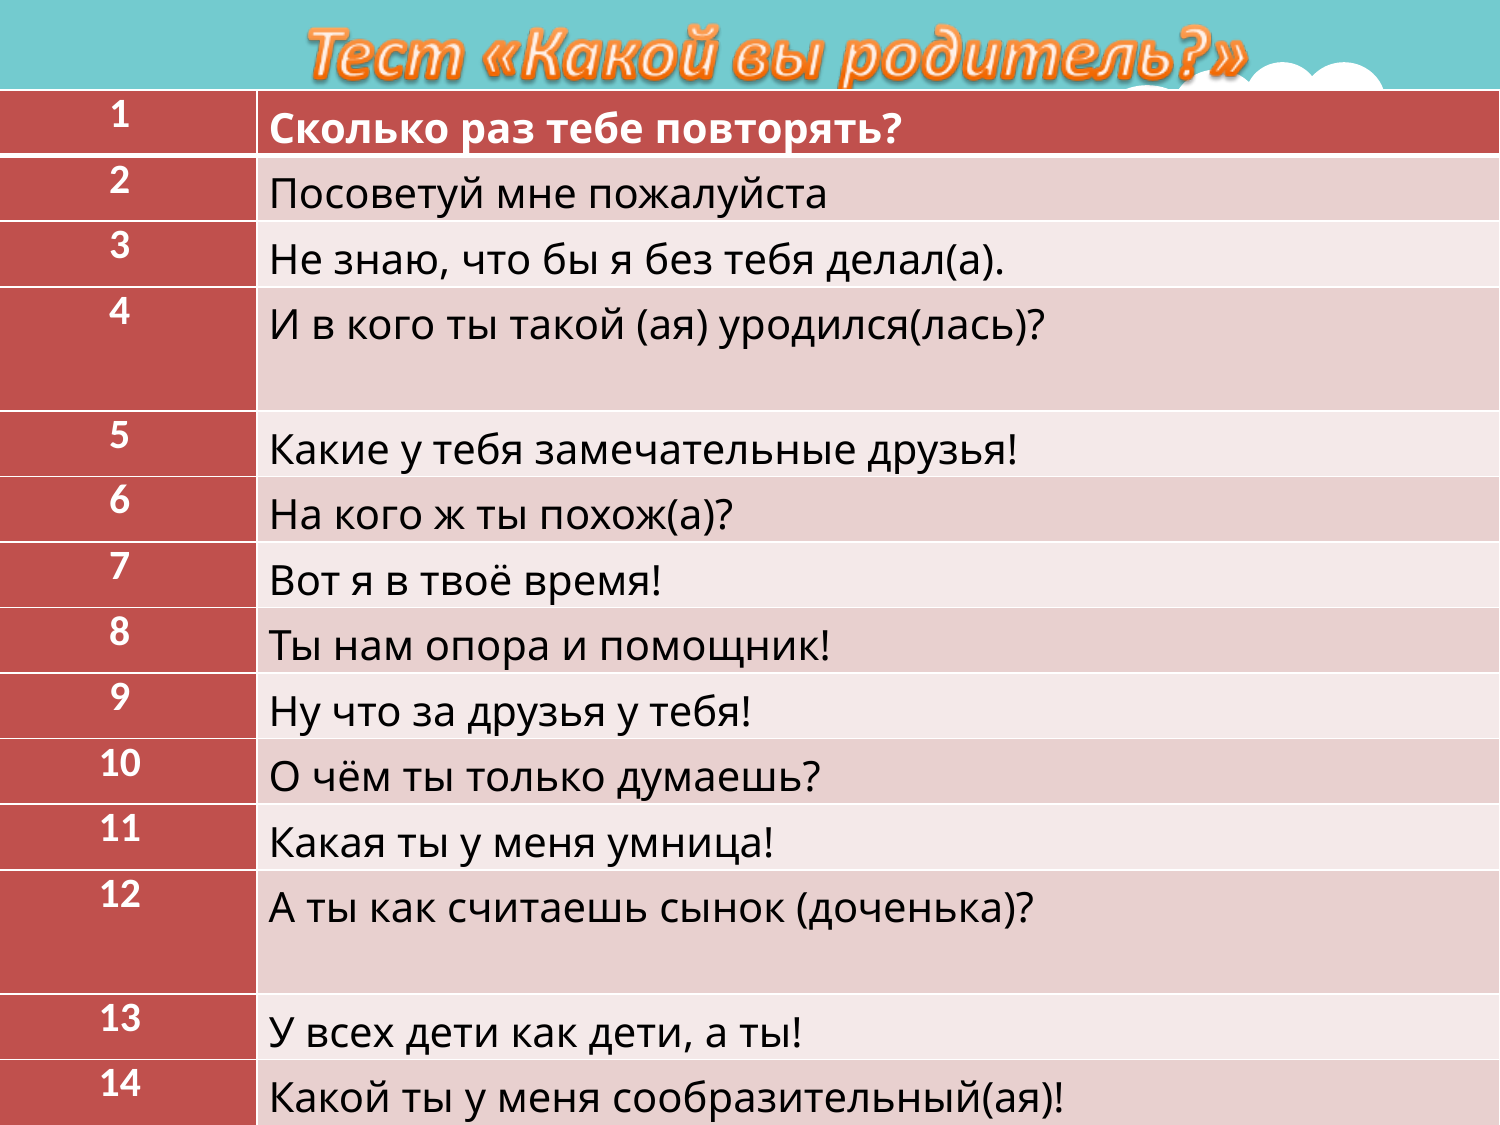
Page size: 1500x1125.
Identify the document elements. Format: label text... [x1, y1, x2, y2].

table_cell Ну что за друзья у тебя! [258, 674, 1499, 738]
table_cell 7 [0, 543, 256, 607]
table_cell Какие у тебя замечательные друзья! [258, 412, 1499, 476]
table_cell О чём ты только думаешь? [258, 739, 1499, 803]
table_cell 3 [0, 222, 256, 286]
table_cell А ты как считаешь сынок (доченька)? [258, 871, 1499, 993]
table_cell У всех дети как дети, а ты! [258, 995, 1499, 1059]
table_cell Посоветуй мне пожалуйста [258, 158, 1499, 220]
table_cell 6 [0, 477, 256, 541]
table_cell Какой ты у меня сообразительный(ая)! [258, 1060, 1499, 1125]
table_cell И в кого ты такой (ая) уродился(лась)? [258, 288, 1499, 410]
table_cell 9 [0, 674, 256, 738]
table_cell Вот я в твоё время! [258, 543, 1499, 607]
picture [101, 0, 1454, 117]
table_cell 13 [0, 995, 256, 1059]
table_cell 10 [0, 739, 256, 803]
table_header 1 [0, 91, 256, 153]
table_cell 12 [0, 871, 256, 993]
table_cell 4 [0, 288, 256, 410]
table_cell Ты нам опора и помощник! [258, 608, 1499, 672]
table_cell 8 [0, 608, 256, 672]
table_header Сколько раз тебе повторять? [258, 91, 1499, 153]
table_cell 11 [0, 805, 256, 869]
table_cell Какая ты у меня умница! [258, 805, 1499, 869]
table_cell Не знаю, что бы я без тебя делал(а). [258, 222, 1499, 286]
table_cell 5 [0, 412, 256, 476]
table_cell 2 [0, 158, 256, 220]
table_cell 14 [0, 1060, 256, 1125]
table_cell На кого ж ты похож(а)? [258, 477, 1499, 541]
